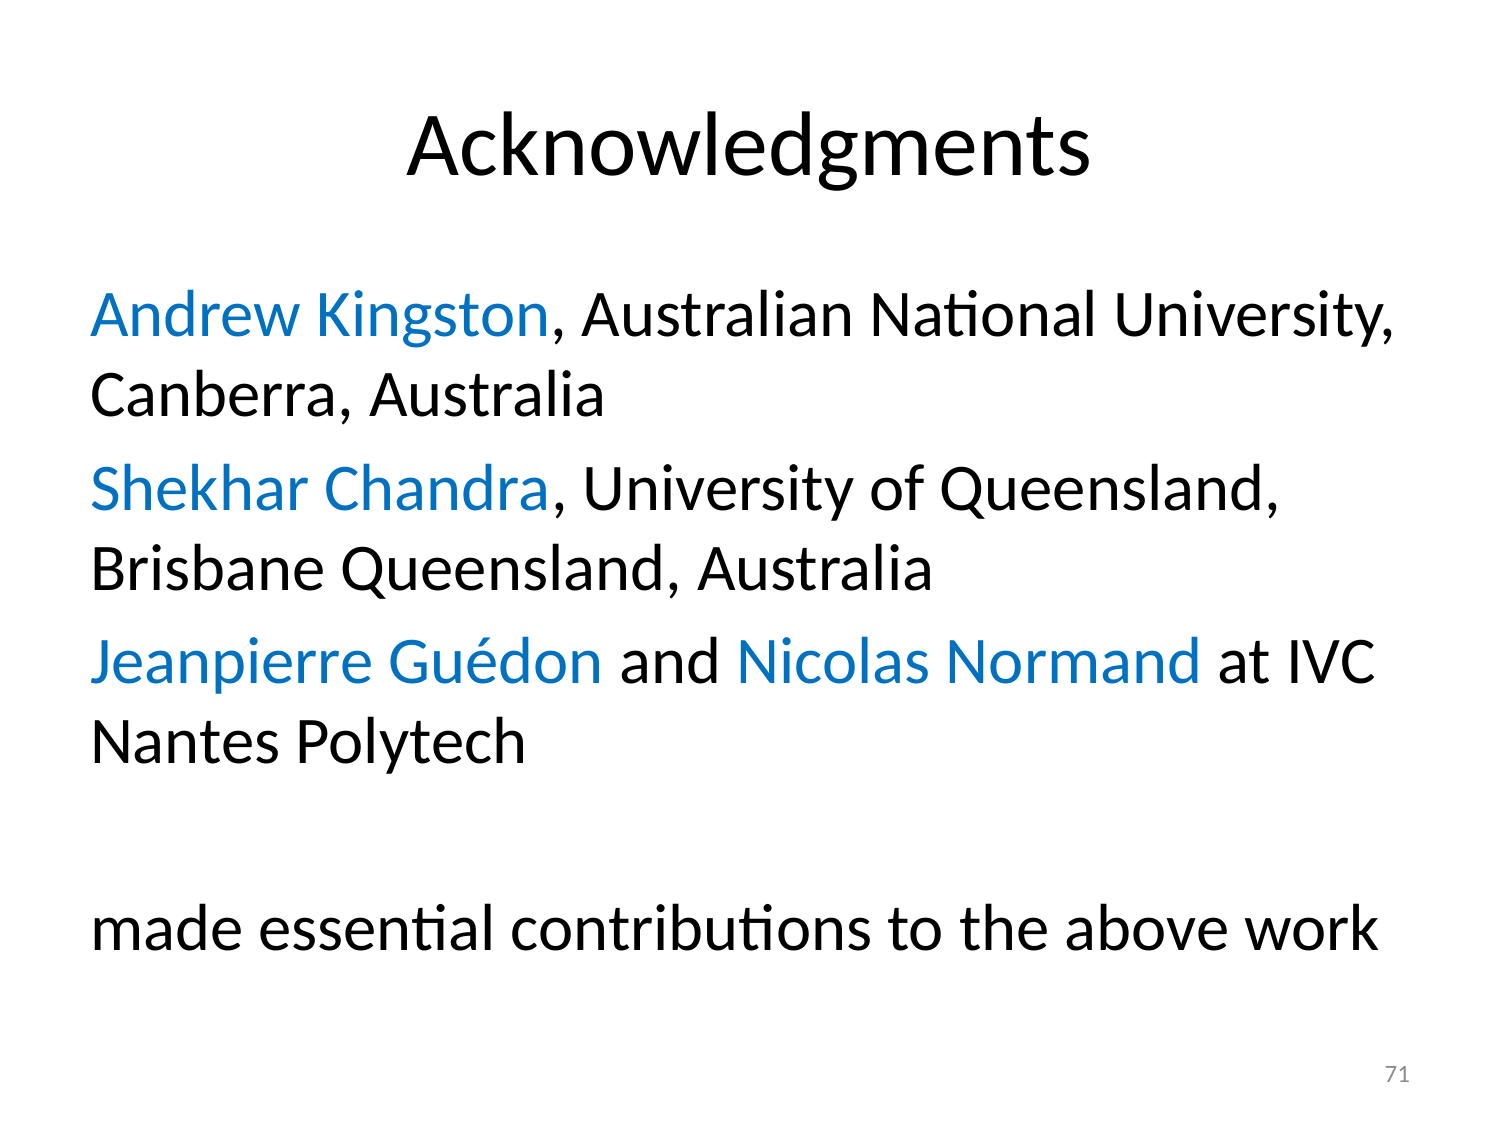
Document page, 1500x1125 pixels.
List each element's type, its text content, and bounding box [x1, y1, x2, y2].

list Andrew Kingston, Australian National University, Canberra, Australia Shekhar Chandra, University of Queensland, Brisbane Queensland, Australia Jeanpierre Guédon and Nicolas Normand at IVC Nantes Polytech made essential contributions to the above work [75, 262, 1425, 1005]
title Acknowledgments [75, 45, 1425, 233]
slide_number 71 [1074, 1042, 1425, 1103]
